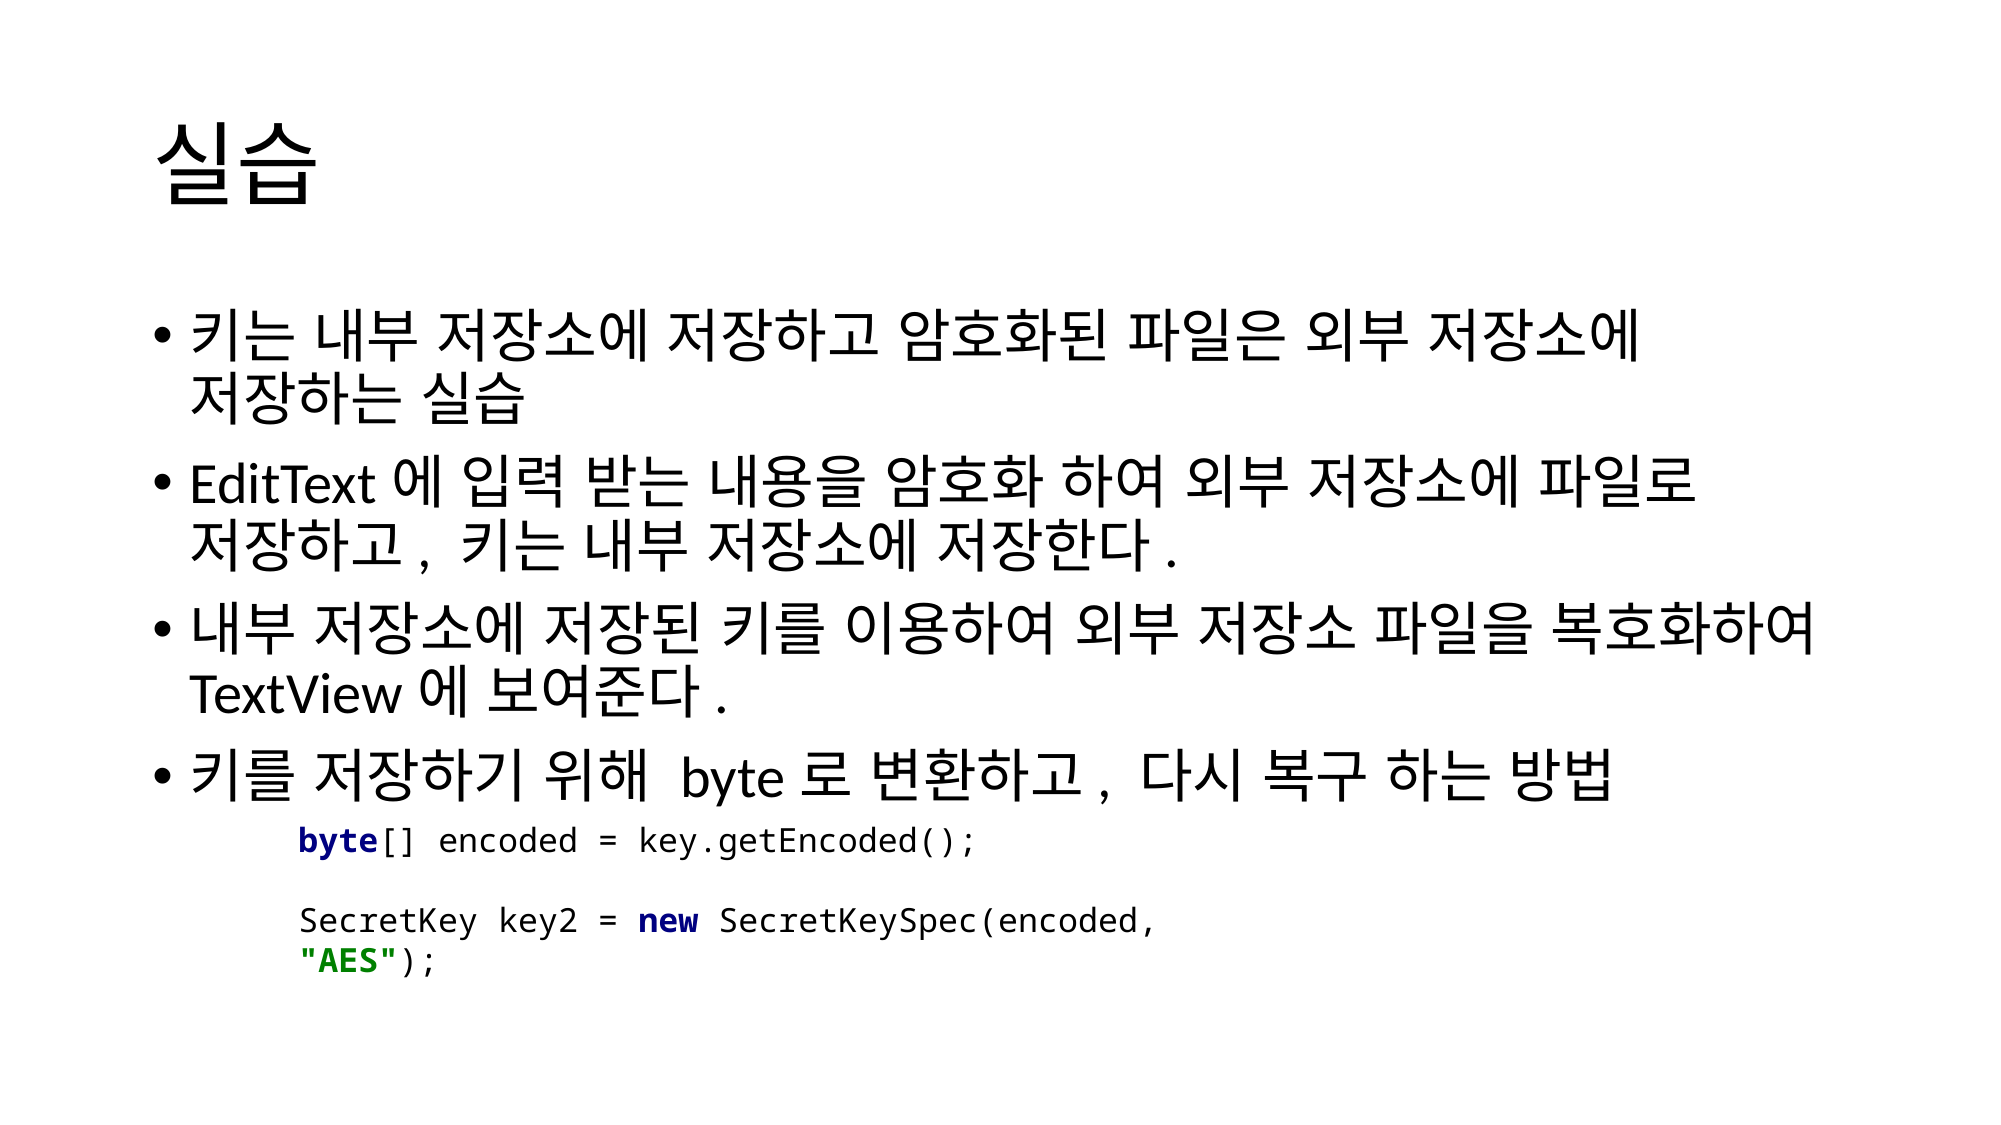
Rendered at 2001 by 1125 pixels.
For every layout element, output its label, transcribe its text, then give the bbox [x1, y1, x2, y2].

title 실습 [137, 59, 1863, 278]
list 키는 내부 저장소에 저장하고 암호화된 파일은 외부 저장소에 저장하는 실습 EditText에 입력 받는 내용을 암호화 하여 외부 저장소에 파일로 저장하고, 키는 내부 저장소에 저장한다. 내부 저장소에 저장된 키를 이용하여 외부 저장소 파일을 복호화하여 TextView에 보여준다. 키를 저장하기 위해 byte로 변환하고, 다시 복구 하는 방법 [137, 299, 1863, 1014]
text_box byte[] encoded = key.getEncoded(); SecretKey key2 = new SecretKeySpec(encoded, "AES"); [283, 811, 1209, 987]
